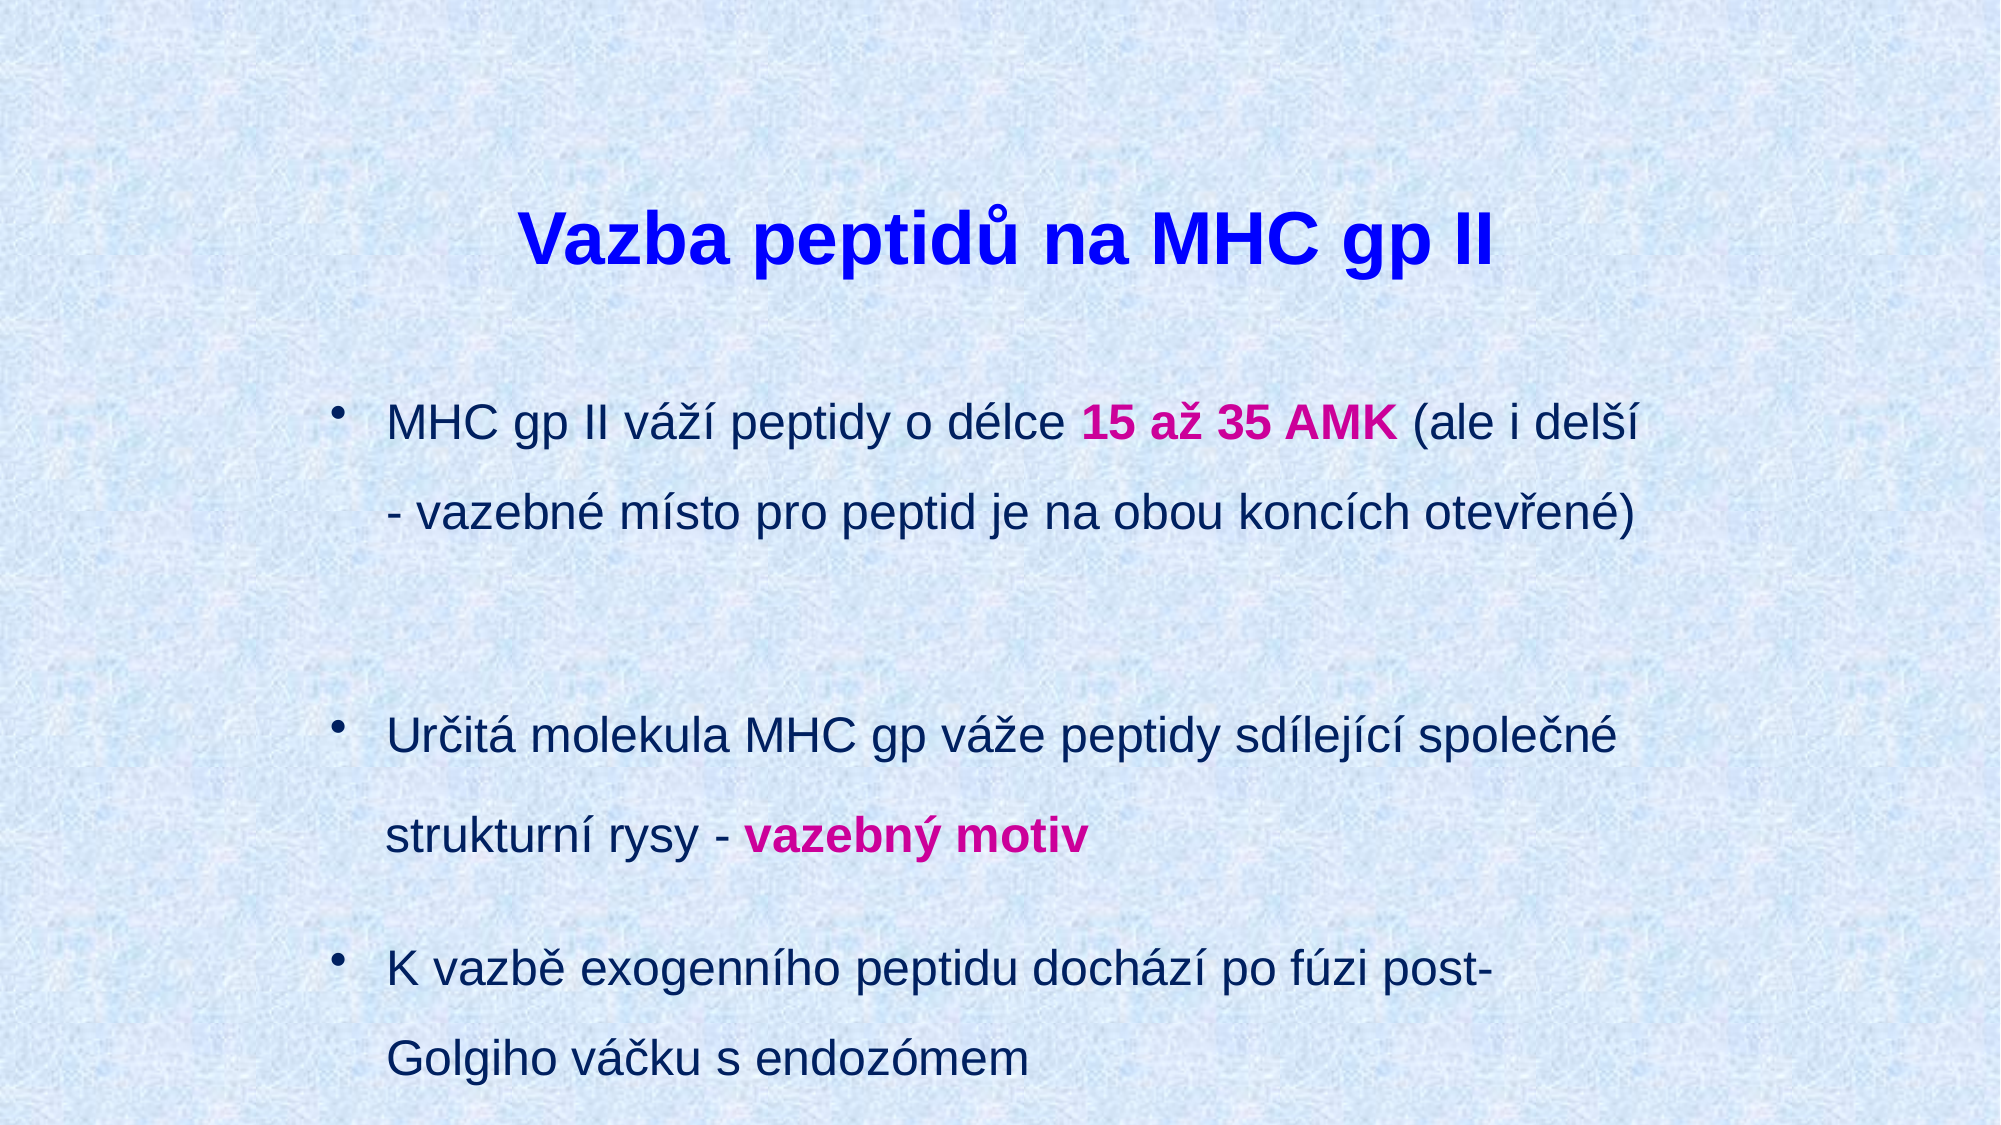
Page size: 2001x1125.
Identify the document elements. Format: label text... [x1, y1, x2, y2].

title Vazba peptidů na MHC gp II [331, 140, 1683, 329]
list MHC gp II váží peptidy o délce 15 až 35 AMK (ale i delší - vazebné místo pro peptid je na obou koncích otevřené) Určitá molekula MHC gp váže peptidy sdílející společné strukturní rysy - vazebný motiv K vazbě exogenního peptidu dochází po fúzi post-Golgiho váčku s endozómem [314, 351, 1666, 859]
picture [0, 0, 2001, 1125]
